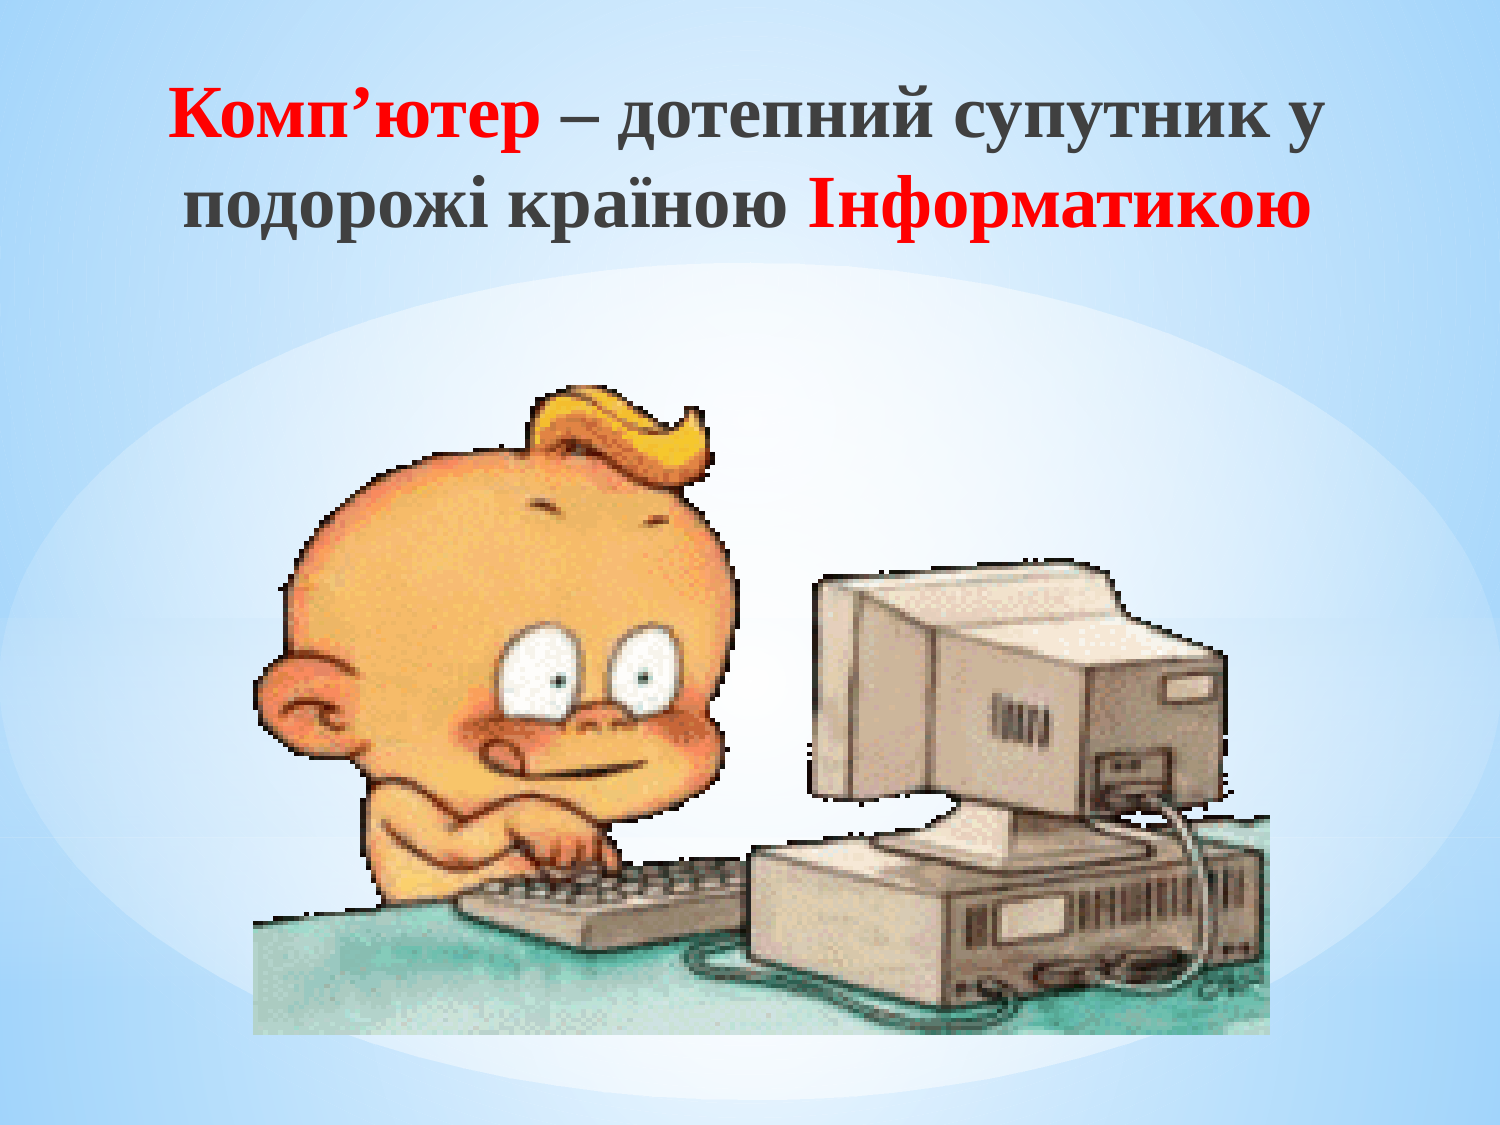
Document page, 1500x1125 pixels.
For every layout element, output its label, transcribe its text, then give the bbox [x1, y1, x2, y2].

list Комп’ютер – дотепний супутник у подорожі країною Інформатикою [41, 54, 1447, 690]
picture [253, 385, 1270, 1036]
